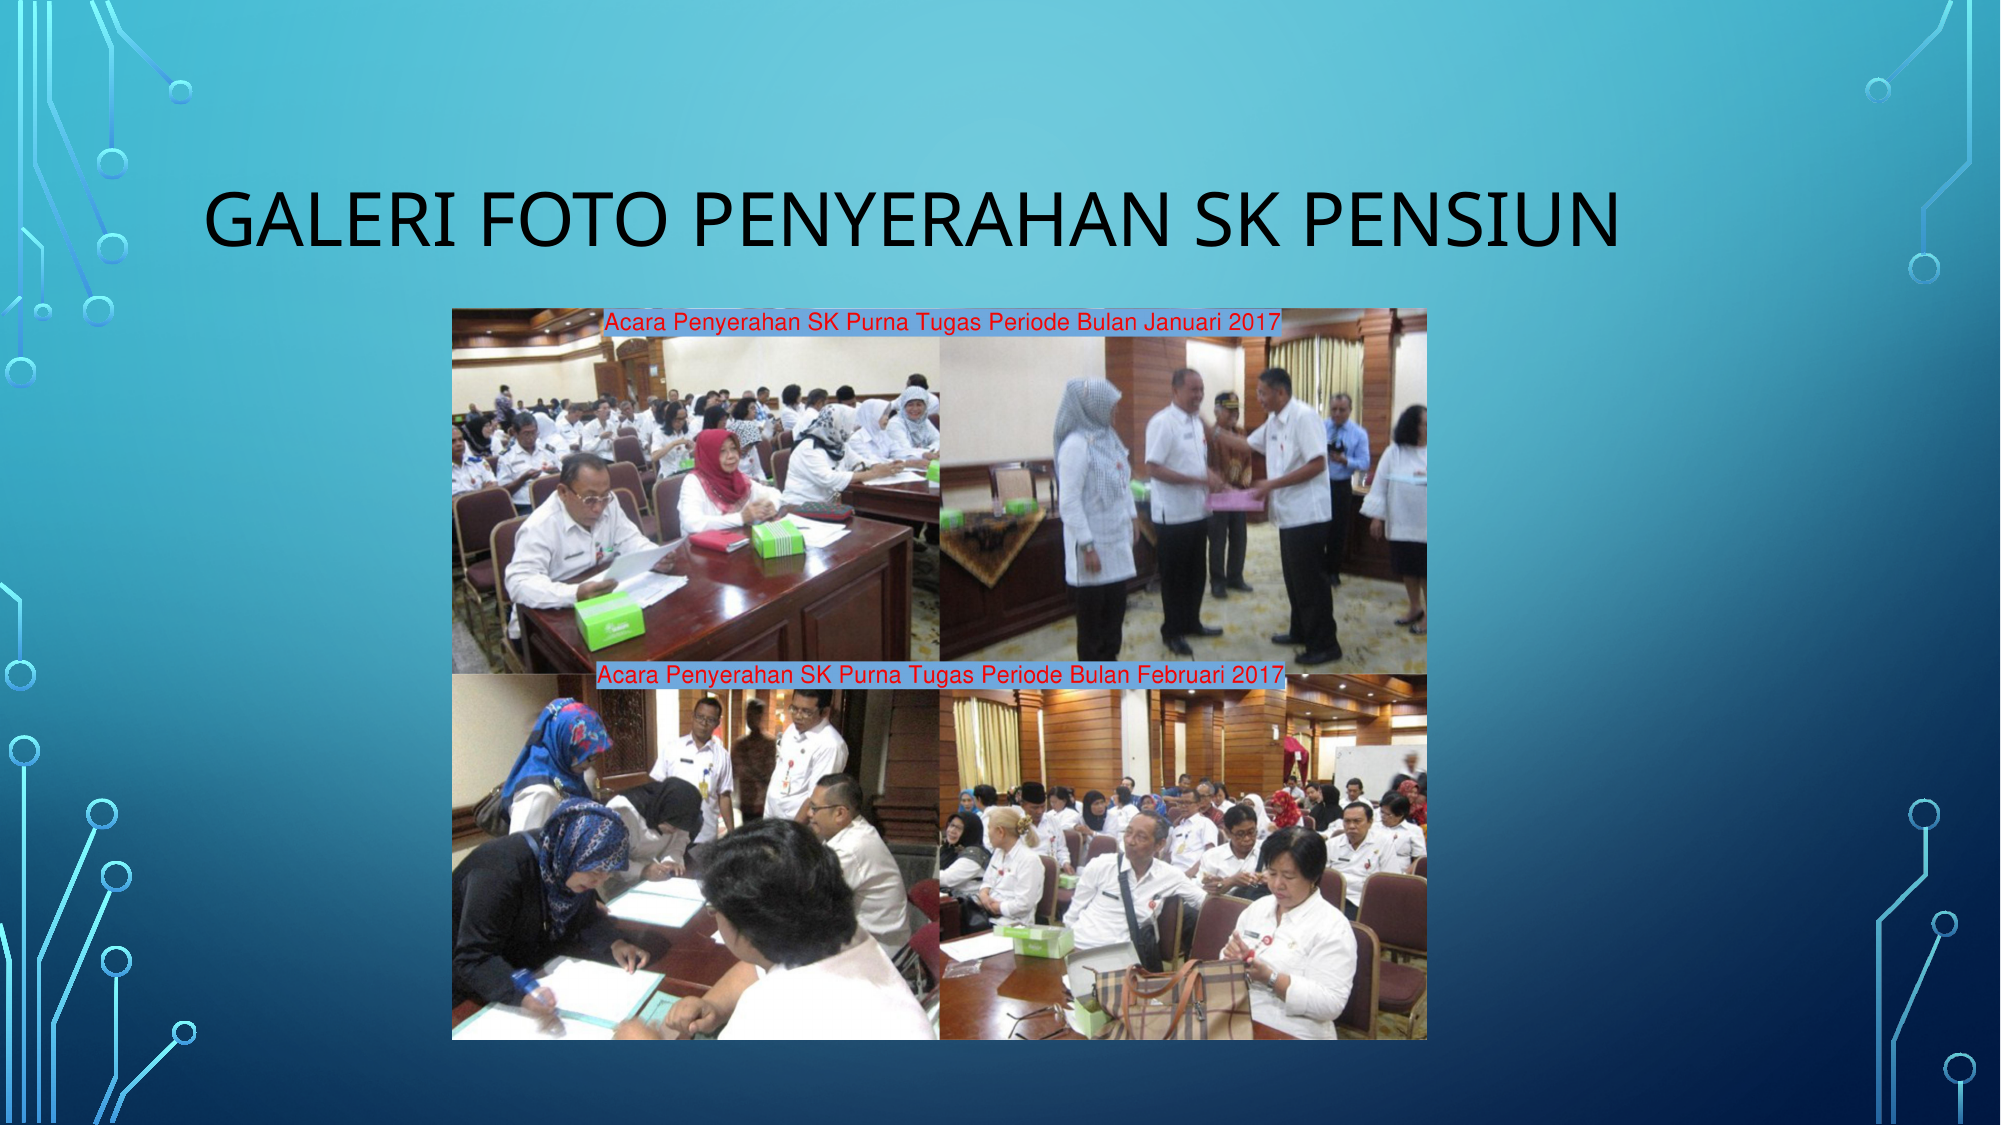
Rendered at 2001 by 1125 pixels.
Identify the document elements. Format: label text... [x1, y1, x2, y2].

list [451, 308, 1427, 1040]
title Galeri foto penyerahan sk pensiun [187, 101, 1813, 344]
